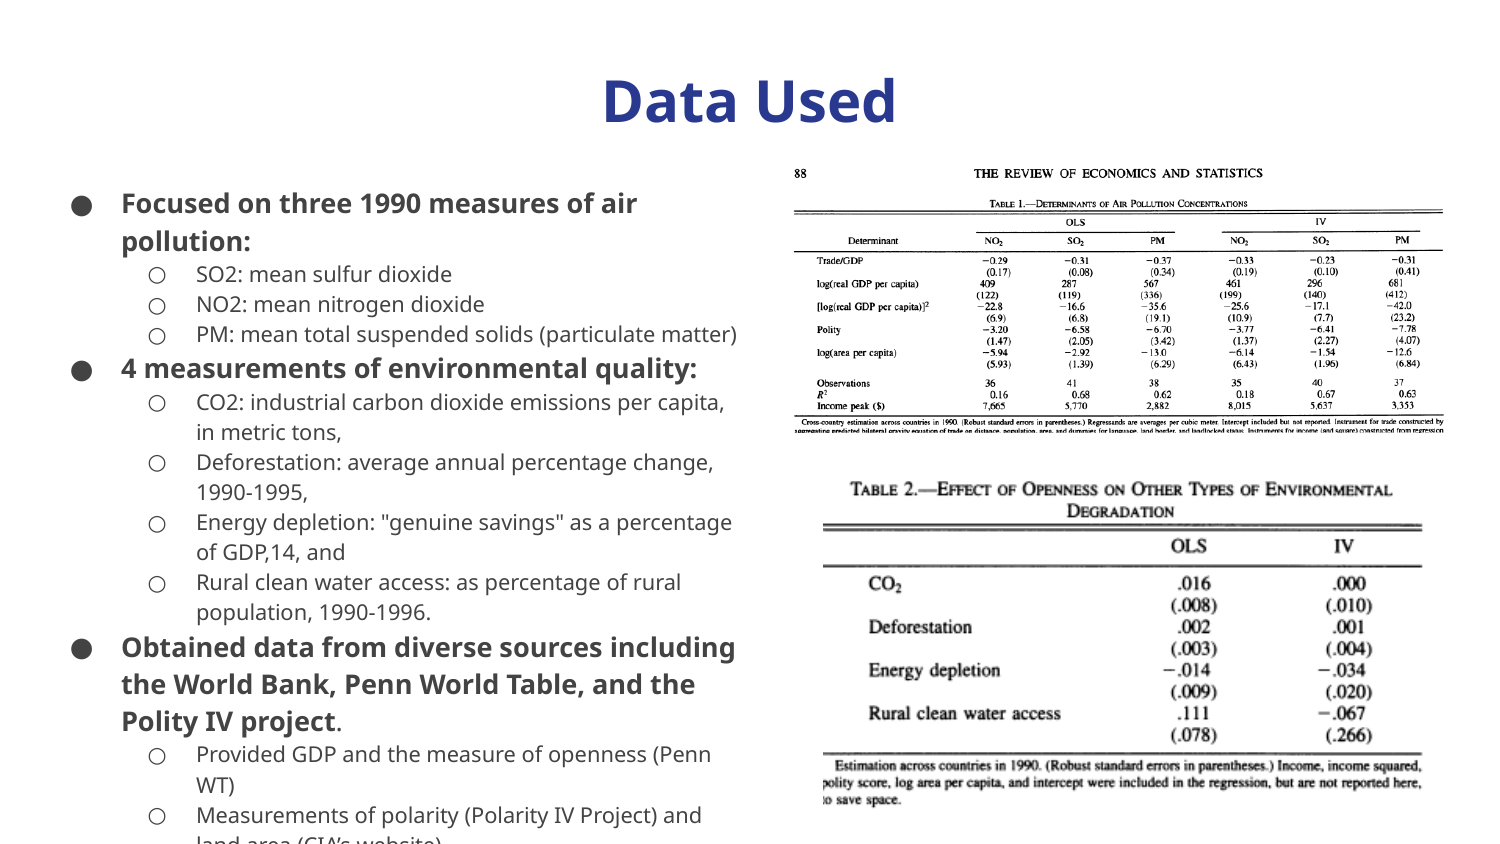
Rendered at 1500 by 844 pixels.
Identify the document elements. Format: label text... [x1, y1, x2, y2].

title Data Used [51, 49, 1449, 150]
picture [792, 166, 1450, 433]
list Focused on three 1990 measures of air pollution: SO2: mean sulfur dioxide NO2: mean nitrogen dioxide PM: mean total suspended solids (particulate matter) 4 measurements of environmental quality: CO2: industrial carbon dioxide emissions per capita, in metric tons, Deforestation: average annual percentage change, 1990-1995, Energy depletion: "genuine savings" as a percentage of GDP,14, and Rural clean water access: as percentage of rural population, 1990-1996. Obtained data from diverse sources including the World Bank, Penn World Table, and the Polity IV project. Provided GDP and the measure of openness (Penn WT) Measurements of polarity (Polarity IV Project) and land area (CIA’s website) [31, 166, 762, 817]
picture [823, 469, 1435, 831]
